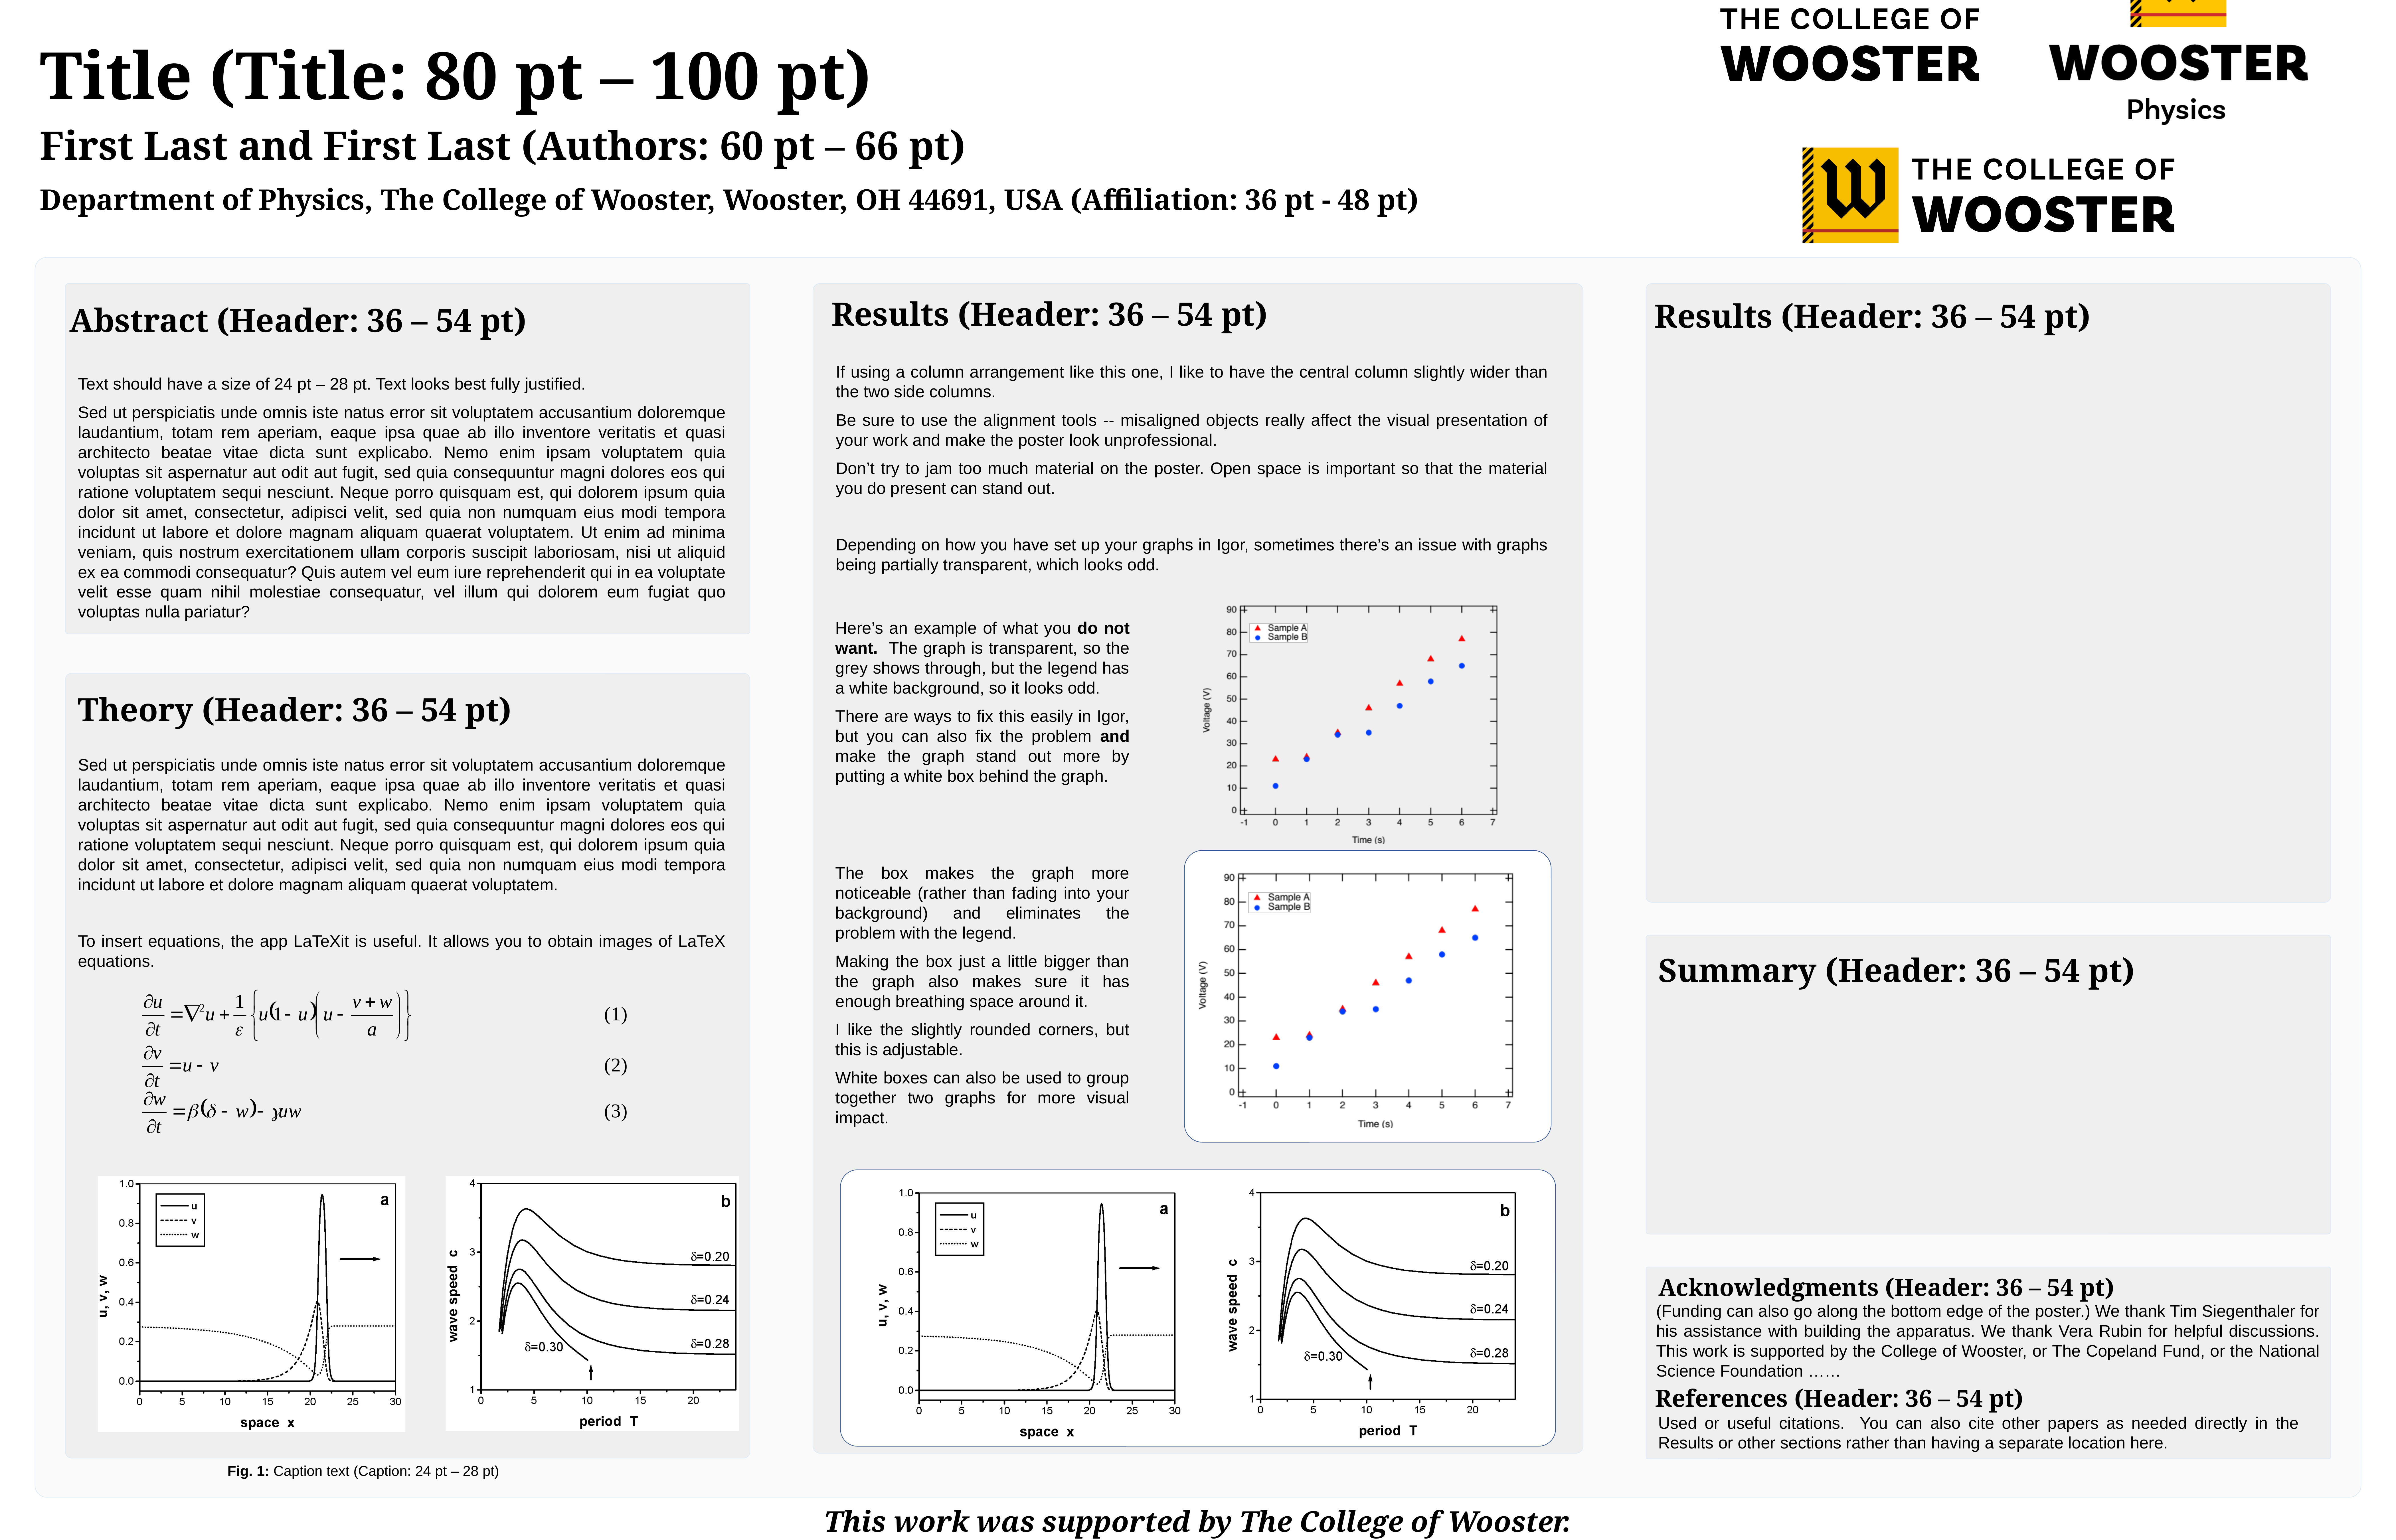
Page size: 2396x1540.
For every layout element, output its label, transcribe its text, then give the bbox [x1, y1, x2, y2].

text_box This work was supported by The College of Wooster. [178, 1501, 2218, 1540]
text_box First Last and First Last (Authors: 60 pt – 66 pt) [36, 118, 1497, 170]
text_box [139, 985, 631, 1137]
picture [1802, 147, 2174, 243]
text_box [1184, 850, 1552, 1143]
text_box Acknowledgments (Header: 36 – 54 pt) [1654, 1270, 2339, 1303]
text_box The box makes the graph more noticeable (rather than fading into your background) and eliminates the problem with the legend. Making the box just a little bigger than the graph also makes sure it has enough breathing space around it. I like the slightly rounded corners, but this is adjustable. White boxes can also be used to group together two graphs for more visual impact. [831, 860, 1134, 1129]
picture [1203, 601, 1515, 844]
text_box Summary (Header: 36 – 54 pt) [1654, 948, 2339, 991]
text_box Text should have a size of 24 pt – 28 pt. Text looks best fully justified. Sed ut perspiciatis unde omnis iste natus error sit voluptatem accusantium doloremque laudantium, totam rem aperiam, eaque ipsa quae ab illo inventore veritatis et quasi architecto beatae vitae dicta sunt explicabo. Nemo enim ipsam voluptatem quia voluptas sit aspernatur aut odit aut fugit, sed quia consequuntur magni dolores eos qui ratione voluptatem sequi nesciunt. Neque porro quisquam est, qui dolorem ipsum quia dolor sit amet, consectetur, adipisci velit, sed quia non numquam eius modi tempora incidunt ut labore et dolore magnam aliquam quaerat voluptatem. Ut enim ad minima veniam, quis nostrum exercitationem ullam corporis suscipit laboriosam, nisi ut aliquid ex ea commodi consequatur? Quis autem vel eum iure reprehenderit qui in ea voluptate velit esse quam nihil molestiae consequatur, vel illum qui dolorem eum fugiat quo voluptas nulla pariatur? [65, 364, 739, 614]
text_box [812, 283, 1583, 1454]
text_box [1646, 283, 2331, 903]
picture [1199, 869, 1532, 1128]
text_box Here’s an example of what you do not want. The graph is transparent, so the grey shows through, but the legend has a white background, so it looks odd. There are ways to fix this easily in Igor, but you can also fix the problem and make the graph stand out more by putting a white box behind the graph. [831, 615, 1134, 787]
text_box [65, 673, 750, 1458]
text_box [98, 1176, 739, 1432]
text_box Fig. 1: Caption text (Caption: 24 pt – 28 pt) [43, 1462, 684, 1494]
text_box Theory (Header: 36 – 54 pt) [73, 687, 758, 730]
text_box [65, 283, 750, 635]
text_box References (Header: 36 – 54 pt) [1651, 1381, 2336, 1414]
text_box If using a column arrangement like this one, I like to have the central column slightly wider than the two side columns. Be sure to use the alignment tools -- misaligned objects really affect the visual presentation of your work and make the poster look unprofessional. Don’t try to jam too much material on the poster. Open space is important so that the material you do present can stand out. Depending on how you have set up your graphs in Igor, sometimes there’s an issue with graphs being partially transparent, which looks odd. [823, 352, 1562, 601]
text_box [1646, 1267, 2331, 1459]
text_box Title (Title: 80 pt – 100 pt) [36, 32, 1497, 115]
text_box Sed ut perspiciatis unde omnis iste natus error sit voluptatem accusantium doloremque laudantium, totam rem aperiam, eaque ipsa quae ab illo inventore veritatis et quasi architecto beatae vitae dicta sunt explicabo. Nemo enim ipsam voluptatem quia voluptas sit aspernatur aut odit aut fugit, sed quia consequuntur magni dolores eos qui ratione voluptatem sequi nesciunt. Neque porro quisquam est, qui dolorem ipsum quia dolor sit amet, consectetur, adipisci velit, sed quia non numquam eius modi tempora incidunt ut labore et dolore magnam aliquam quaerat voluptatem. To insert equations, the app LaTeXit is useful. It allows you to obtain images of LaTeX equations. [65, 745, 739, 907]
text_box Department of Physics, The College of Wooster, Wooster, OH 44691, USA (Affiliation: 36 pt - 48 pt) [36, 179, 1497, 218]
text_box Results (Header: 36 – 54 pt) [827, 292, 1512, 335]
picture [2039, 0, 2316, 133]
text_box Abstract (Header: 36 – 54 pt) [65, 298, 750, 341]
text_box [840, 1169, 1556, 1447]
text_box [1646, 935, 2331, 1235]
text_box [35, 257, 2361, 1498]
text_box Results (Header: 36 – 54 pt) [1650, 294, 2335, 337]
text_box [877, 1185, 1519, 1441]
text_box (Funding can also go along the bottom edge of the poster.) We thank Tim Siegenthaler for his assistance with building the apparatus. We thank Vera Rubin for helpful discussions. This work is supported by the College of Wooster, or The Copeland Fund, or the National Science Foundation …… [1656, 1303, 2321, 1381]
picture [1720, 0, 1979, 81]
text_box Used or useful citations. You can also cite other papers as needed directly in the Results or other sections rather than having a separate location here. [1658, 1414, 2300, 1456]
